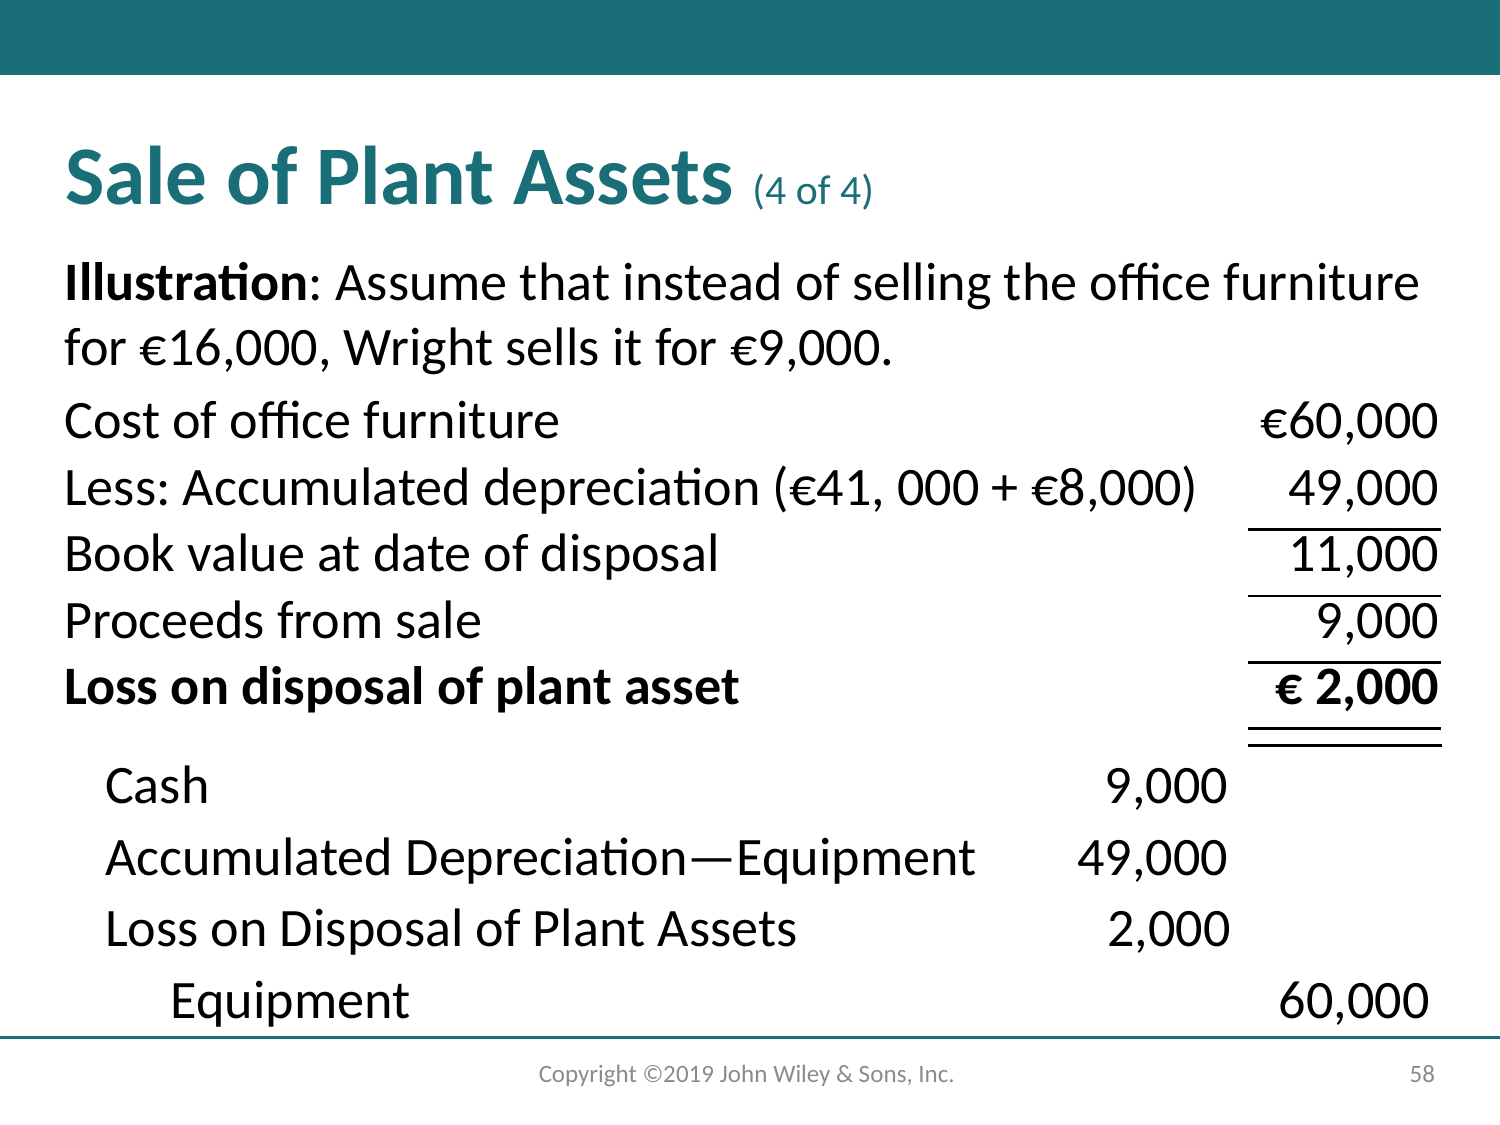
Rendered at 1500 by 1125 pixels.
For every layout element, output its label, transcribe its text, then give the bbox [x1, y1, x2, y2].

title Sale of Plant Assets (4 of 4) [50, 125, 1450, 238]
list Loss on Disposal of Plant Assets [90, 886, 1011, 957]
list Equipment [90, 957, 1112, 1036]
list 60,000 [1210, 957, 1445, 1036]
slide_number 58 [1059, 1042, 1450, 1103]
table_header Cost of office furniture [63, 397, 1248, 463]
list Illustration: Assume that instead of selling the office furniture for €16,000, Wright sells it for €9,000. [50, 238, 1473, 362]
table_cell 11,000 [1248, 531, 1441, 595]
footer Copyright ©2019 John Wiley & Sons, Inc. [496, 1042, 1004, 1103]
list Accumulated Depreciation—Equipment [90, 814, 998, 886]
table_cell 49,000 [1248, 463, 1441, 528]
list Cash [90, 742, 863, 814]
list 49,000 [998, 814, 1243, 886]
table_cell Less: Accumulated depreciation (€41, 000 + €8,000) [63, 463, 1248, 530]
table_cell Loss on disposal of plant asset [63, 662, 1248, 729]
table_cell Proceeds from sale [63, 596, 1248, 662]
table_cell Book value at date of disposal [63, 530, 1248, 596]
list 9,000 [998, 742, 1243, 814]
table_cell 9,000 [1248, 597, 1441, 661]
list 2,000 [1011, 886, 1246, 964]
table_header €60,000 [1248, 397, 1441, 463]
table_cell € 2,000 [1248, 664, 1441, 727]
